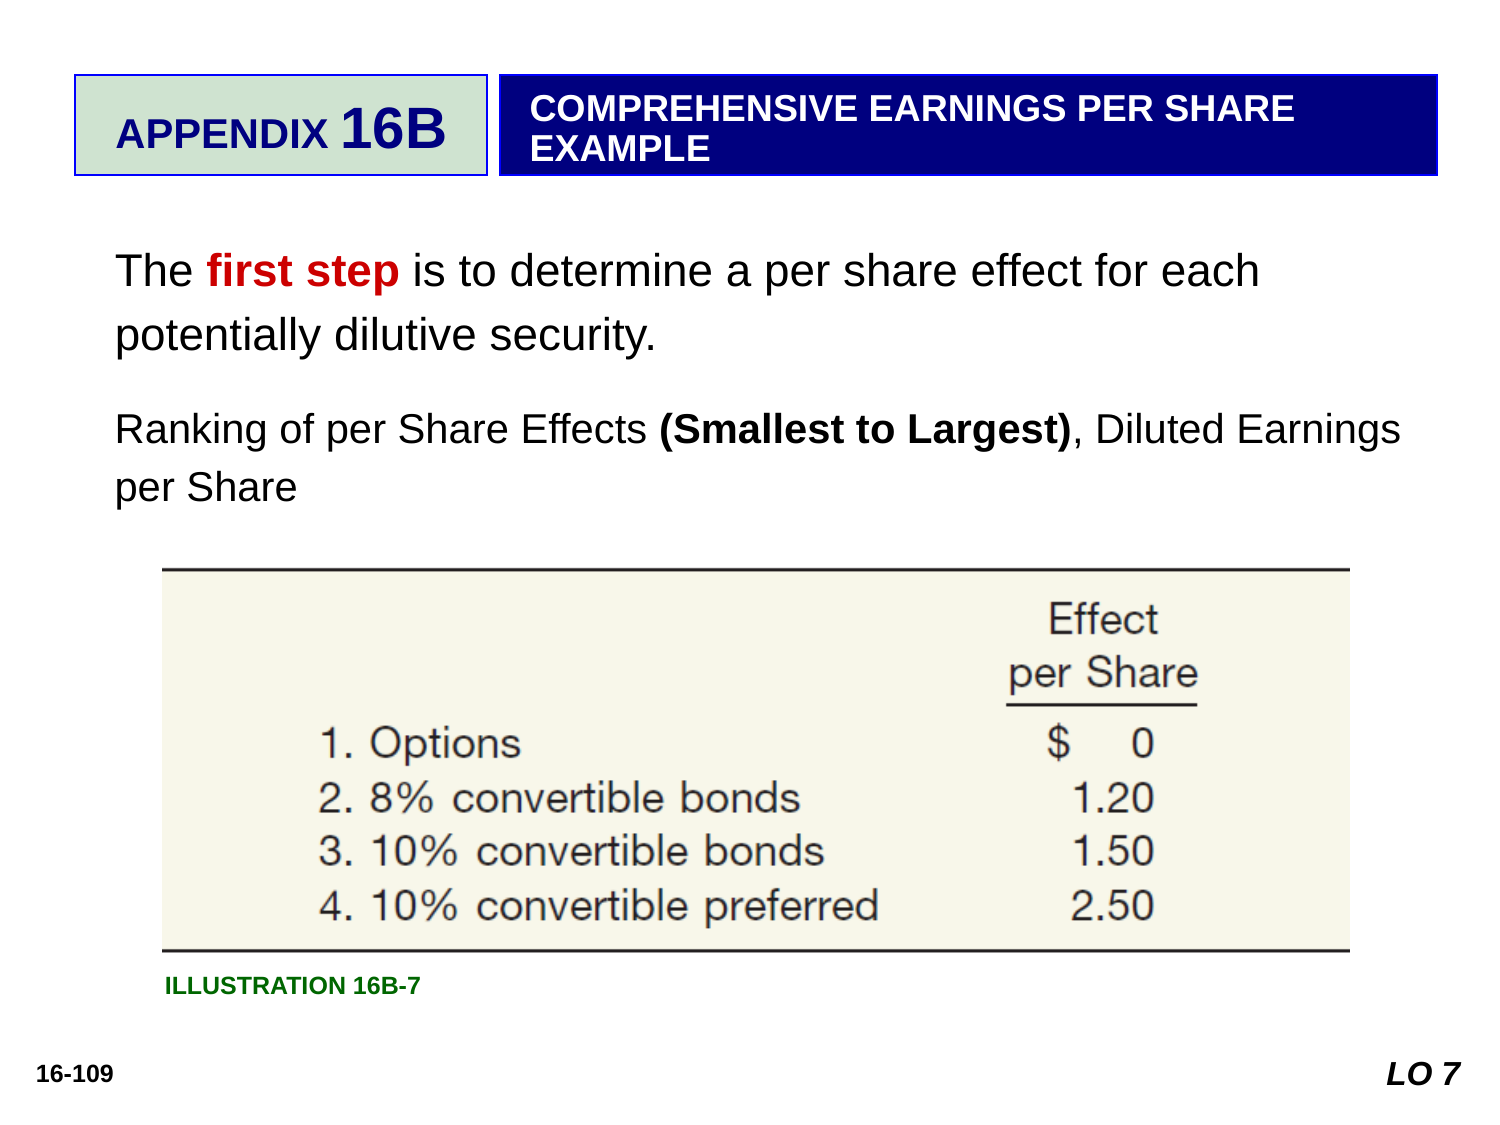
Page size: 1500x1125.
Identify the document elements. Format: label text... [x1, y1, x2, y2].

text_box APPENDIX 16B [75, 75, 488, 175]
text_box Ranking of per Share Effects (Smallest to Largest), Diluted Earnings per Share [99, 387, 1438, 518]
text_box COMPREHENSIVE EARNINGS PER SHARE EXAMPLE [500, 75, 1438, 175]
text_box LO 7 [1337, 1044, 1475, 1100]
text_box ILLUSTRATION 16B-7 [149, 961, 1363, 1007]
text_box The first step is to determine a per share effect for each potentially dilutive security. [99, 225, 1425, 367]
picture [162, 562, 1351, 964]
